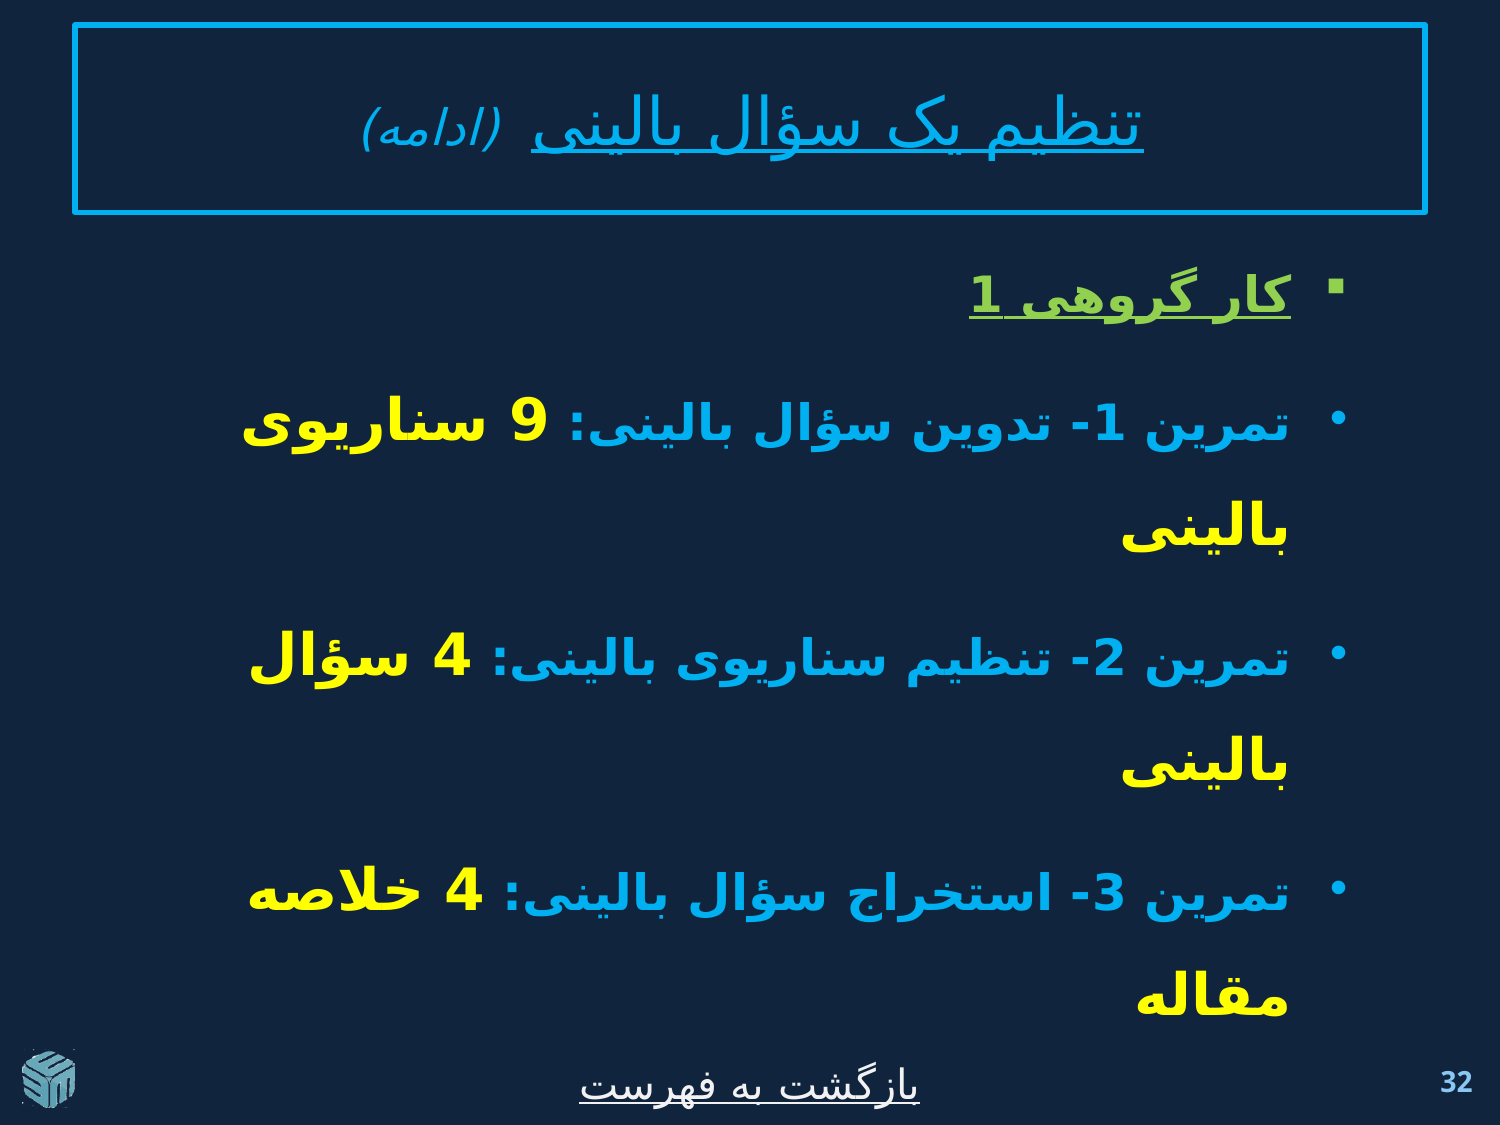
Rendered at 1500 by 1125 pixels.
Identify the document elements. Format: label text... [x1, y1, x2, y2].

text_box بازگشت به فهرست [0, 1050, 1500, 1115]
title تنظيم يک سؤال بالينی (ادامه) [72, 22, 1428, 215]
list کار گروهی 1 تمرين 1- تدوين سؤال بالينی: 9 سناريوی بالينی تمرين 2- تنظيم سناريوی بالينی: 4 سؤال بالينی تمرين 3- استخراج سؤال بالينی: 4 خلاصه مقاله [187, 224, 1363, 1050]
